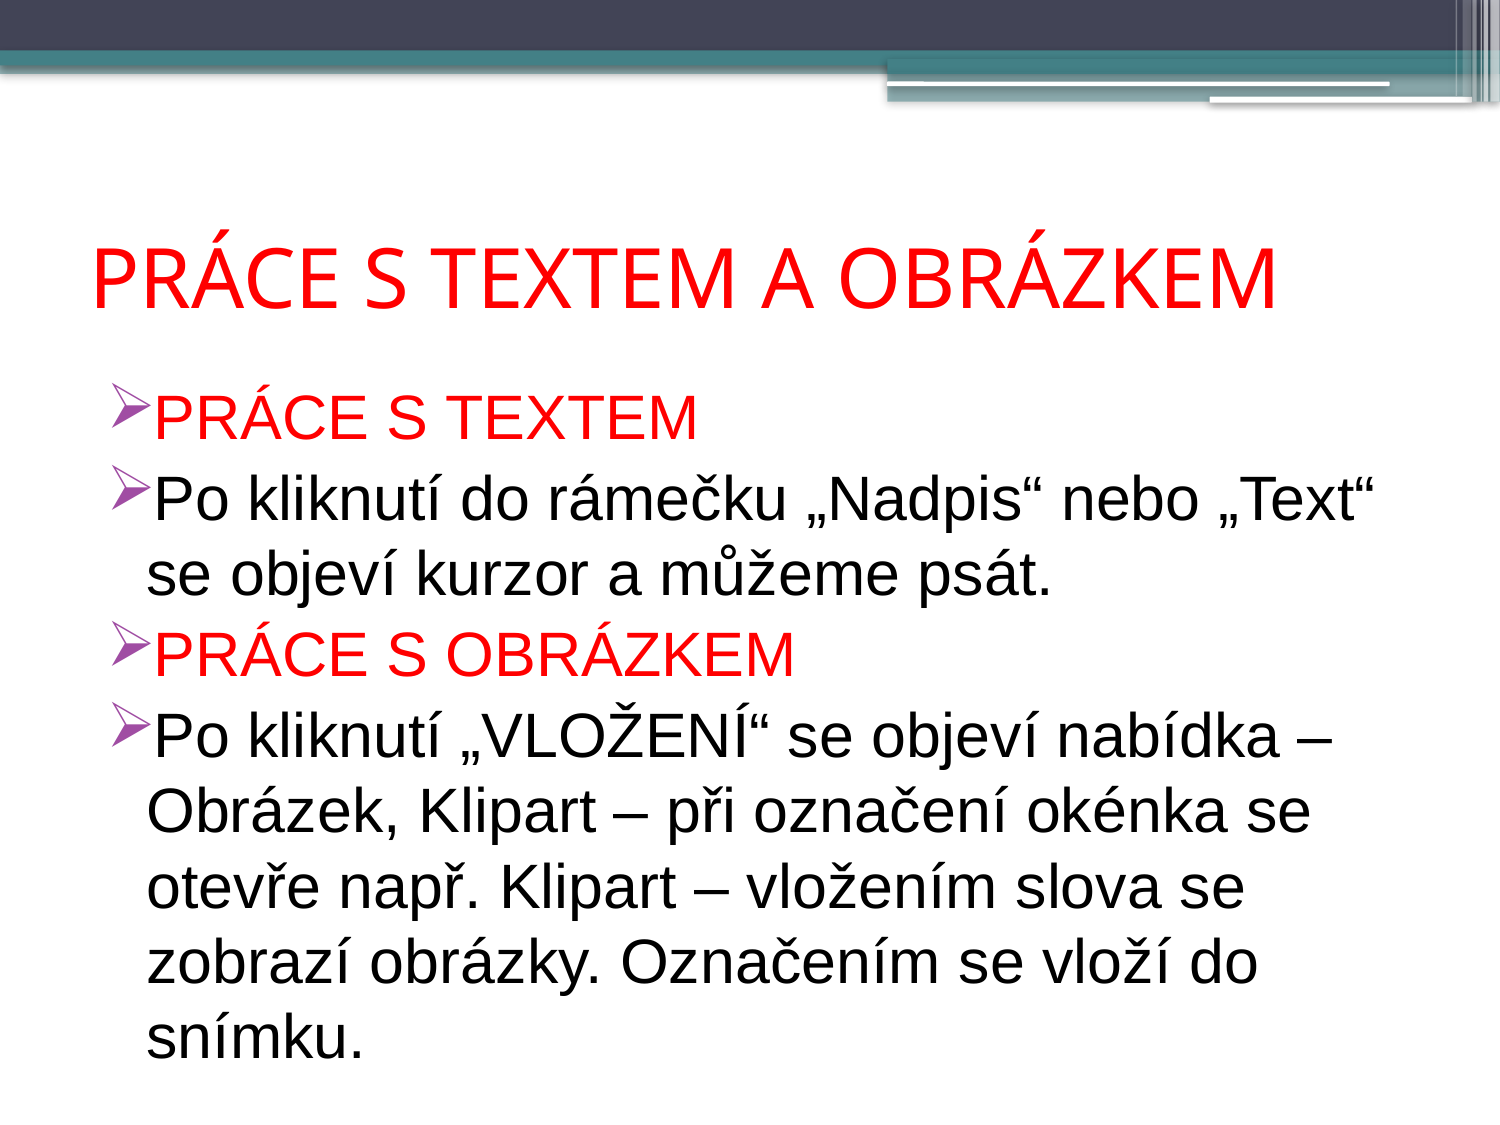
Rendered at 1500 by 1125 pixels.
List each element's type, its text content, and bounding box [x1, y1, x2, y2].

title PRÁCE S TEXTEM A OBRÁZKEM [75, 187, 1425, 363]
list PRÁCE S TEXTEM Po kliknutí do rámečku „Nadpis“ nebo „Text“ se objeví kurzor a můžeme psát. PRÁCE S OBRÁZKEM Po kliknutí „VLOŽENÍ“ se objeví nabídka – Obrázek, Klipart – při označení okénka se otevře např. Klipart – vložením slova se zobrazí obrázky. Označením se vloží do snímku. [75, 368, 1425, 1079]
